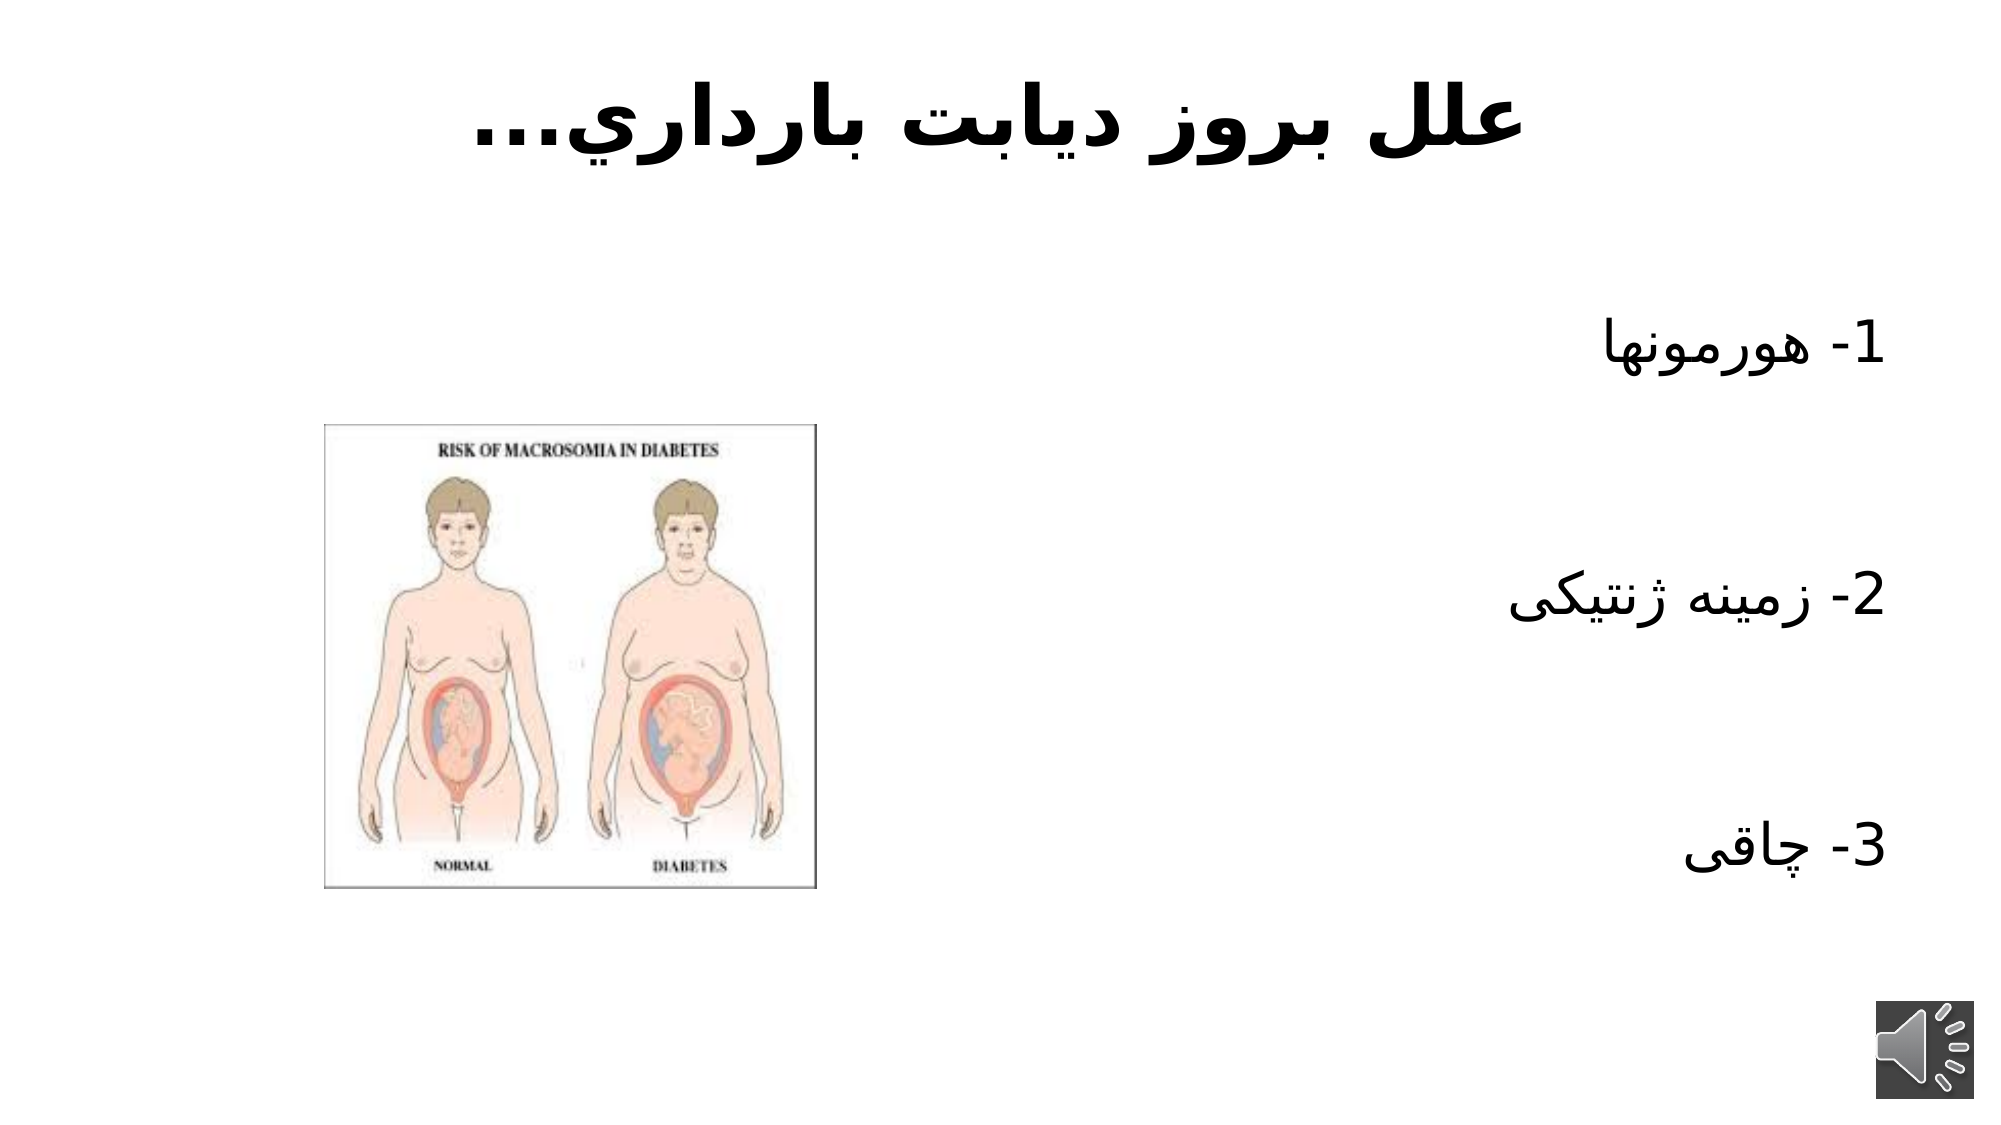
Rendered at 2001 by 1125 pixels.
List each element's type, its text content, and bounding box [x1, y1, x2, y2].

picture [324, 424, 817, 889]
title علل بروز ديابت بارداري... [324, 59, 1675, 177]
picture [1874, 999, 1975, 1100]
list 1- هورمونها 2- زمینه ژنتیکی 3- چاقی [96, 261, 1904, 959]
